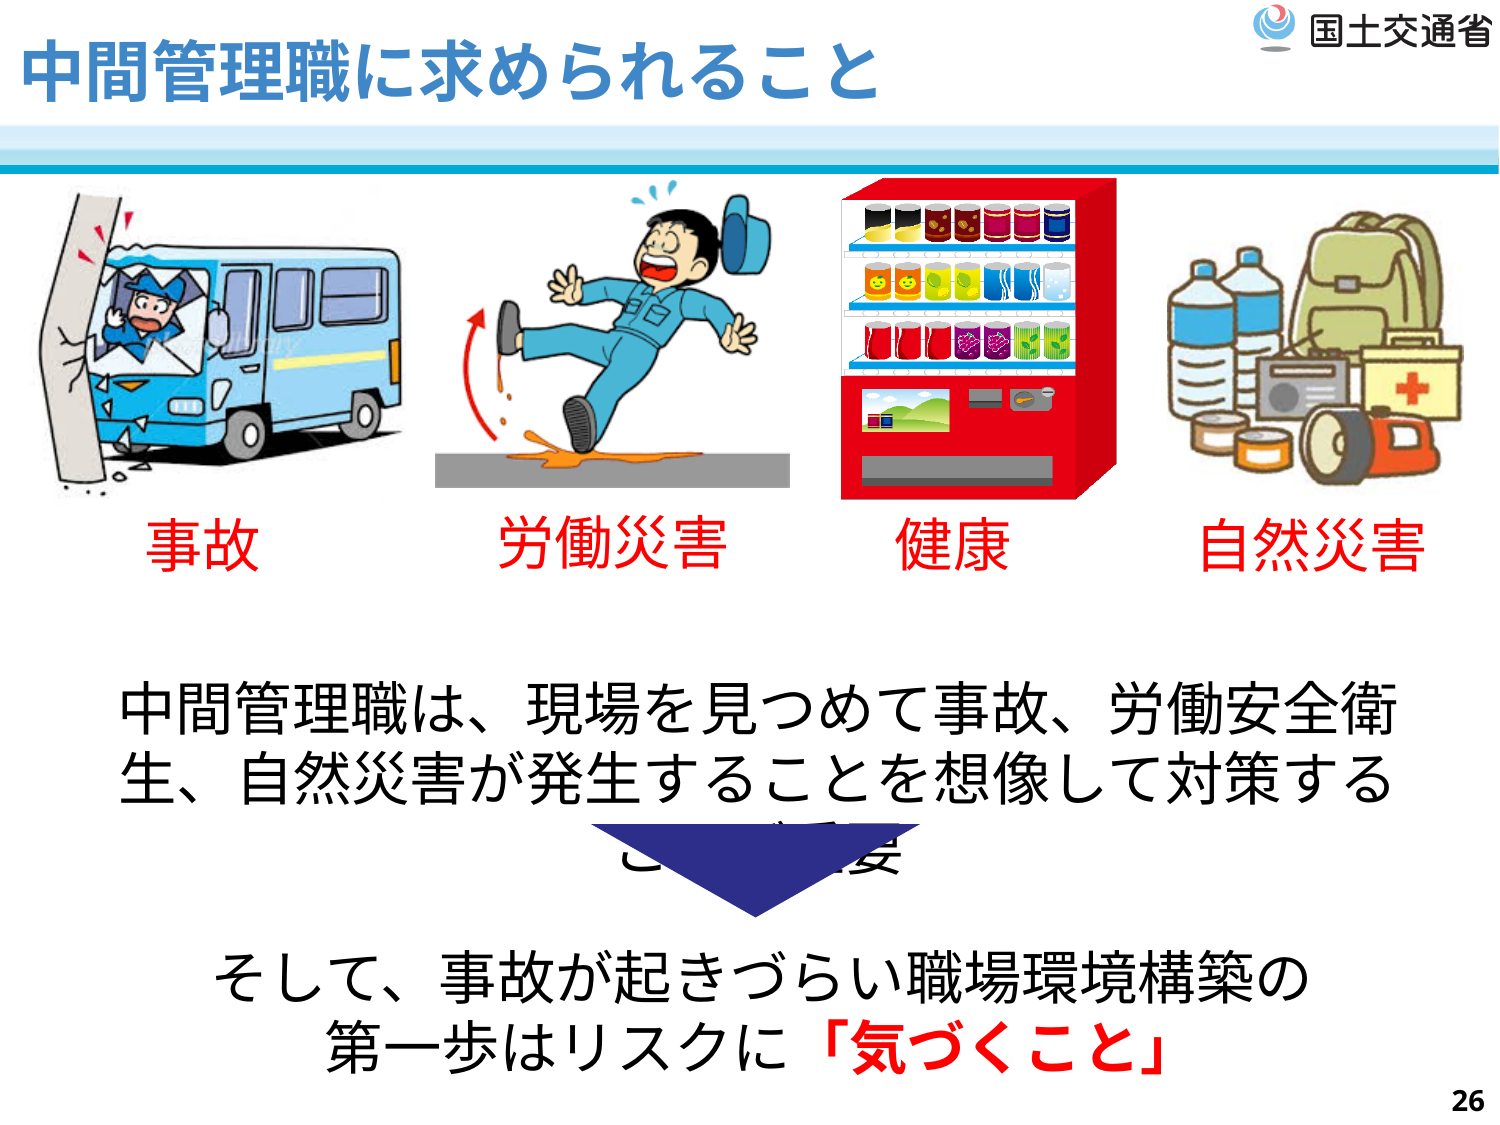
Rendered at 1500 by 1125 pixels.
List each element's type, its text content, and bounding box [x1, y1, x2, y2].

text_box 事故 [7, 501, 399, 586]
picture [0, 51, 1499, 164]
text_box そして、事故が起きづらい職場環境構築の 第一歩はリスクに「気づくこと」 [94, 933, 1430, 1089]
text_box 自然災害 [1116, 501, 1500, 586]
title 中間管理職に求められること [3, 30, 1273, 110]
text_box 中間管理職は、現場を見つめて事故、労働安全衛生、自然災害が発生することを想像して対策することが重要 [90, 665, 1426, 890]
text_box 健康 [757, 500, 1116, 585]
picture [1166, 200, 1464, 496]
picture [840, 177, 1117, 500]
text_box 労働災害 [417, 499, 809, 584]
picture [30, 185, 414, 508]
slide_number 26 [1149, 1074, 1500, 1125]
picture [435, 180, 790, 488]
text_box [589, 822, 922, 920]
